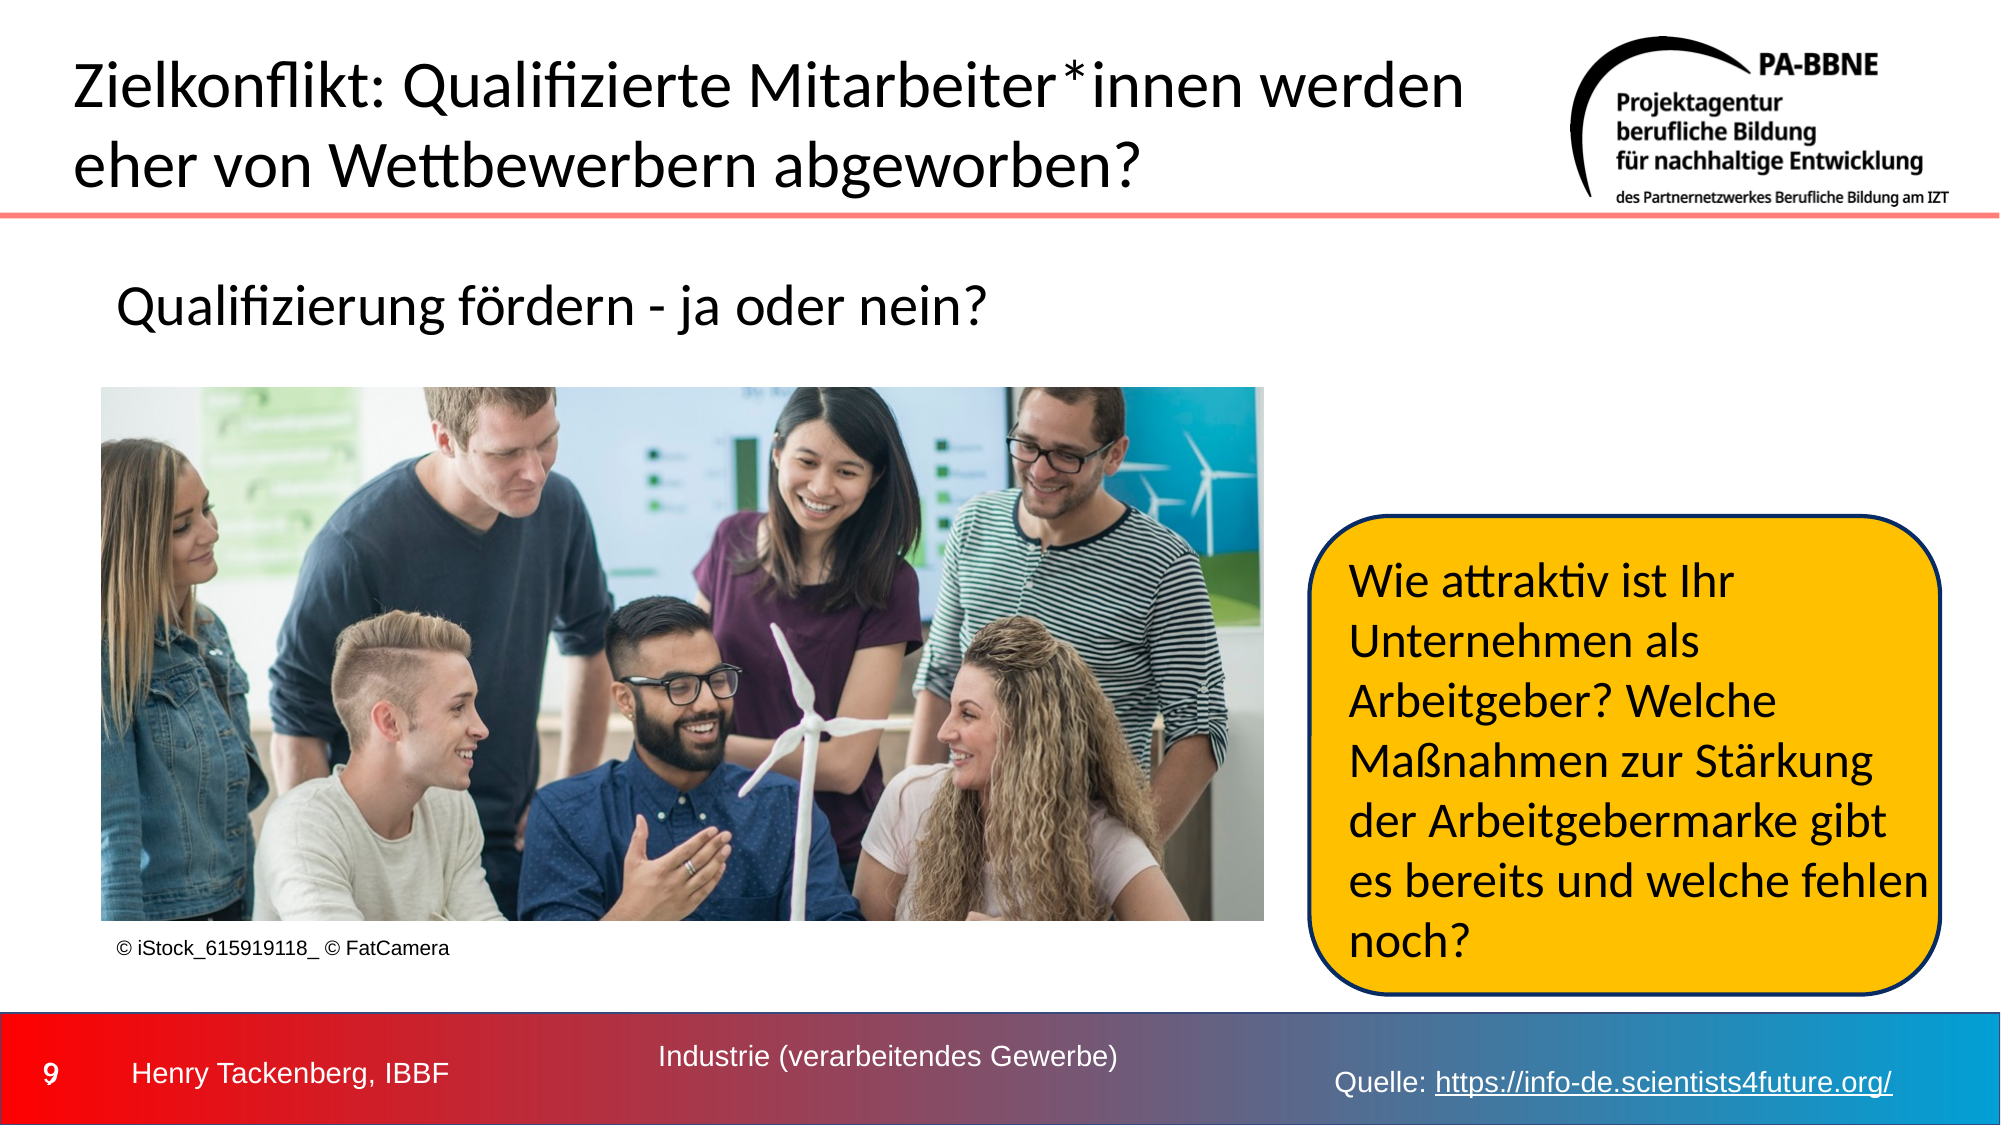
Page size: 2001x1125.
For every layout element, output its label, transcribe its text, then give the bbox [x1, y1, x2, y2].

text_box Wie attraktiv ist Ihr Unternehmen als Arbeitgeber? Welche Maßnahmen zur Stärkung der Arbeitgebermarke gibt es bereits und welche fehlen noch? [1348, 546, 1941, 968]
text_box ‹#› [0, 1026, 102, 1118]
text_box Quelle: https://info-de.scientists4future.org/ [1286, 1055, 1941, 1106]
text_box Qualifizierung fördern - ja oder nein? [101, 259, 1018, 345]
text_box [1309, 515, 1923, 995]
picture [1570, 36, 1949, 207]
title Zielkonflikt: Qualifizierte Mitarbeiter*innen werden eher von Wettbewerbern abgeworben? [59, 32, 1536, 210]
picture [101, 387, 1264, 921]
footer Henry Tackenberg, IBBF [116, 1026, 534, 1118]
text_box Industrie (verarbeitendes Gewerbe) [549, 1033, 1219, 1125]
text_box © iStock_615919118_ © FatCamera [101, 928, 482, 968]
